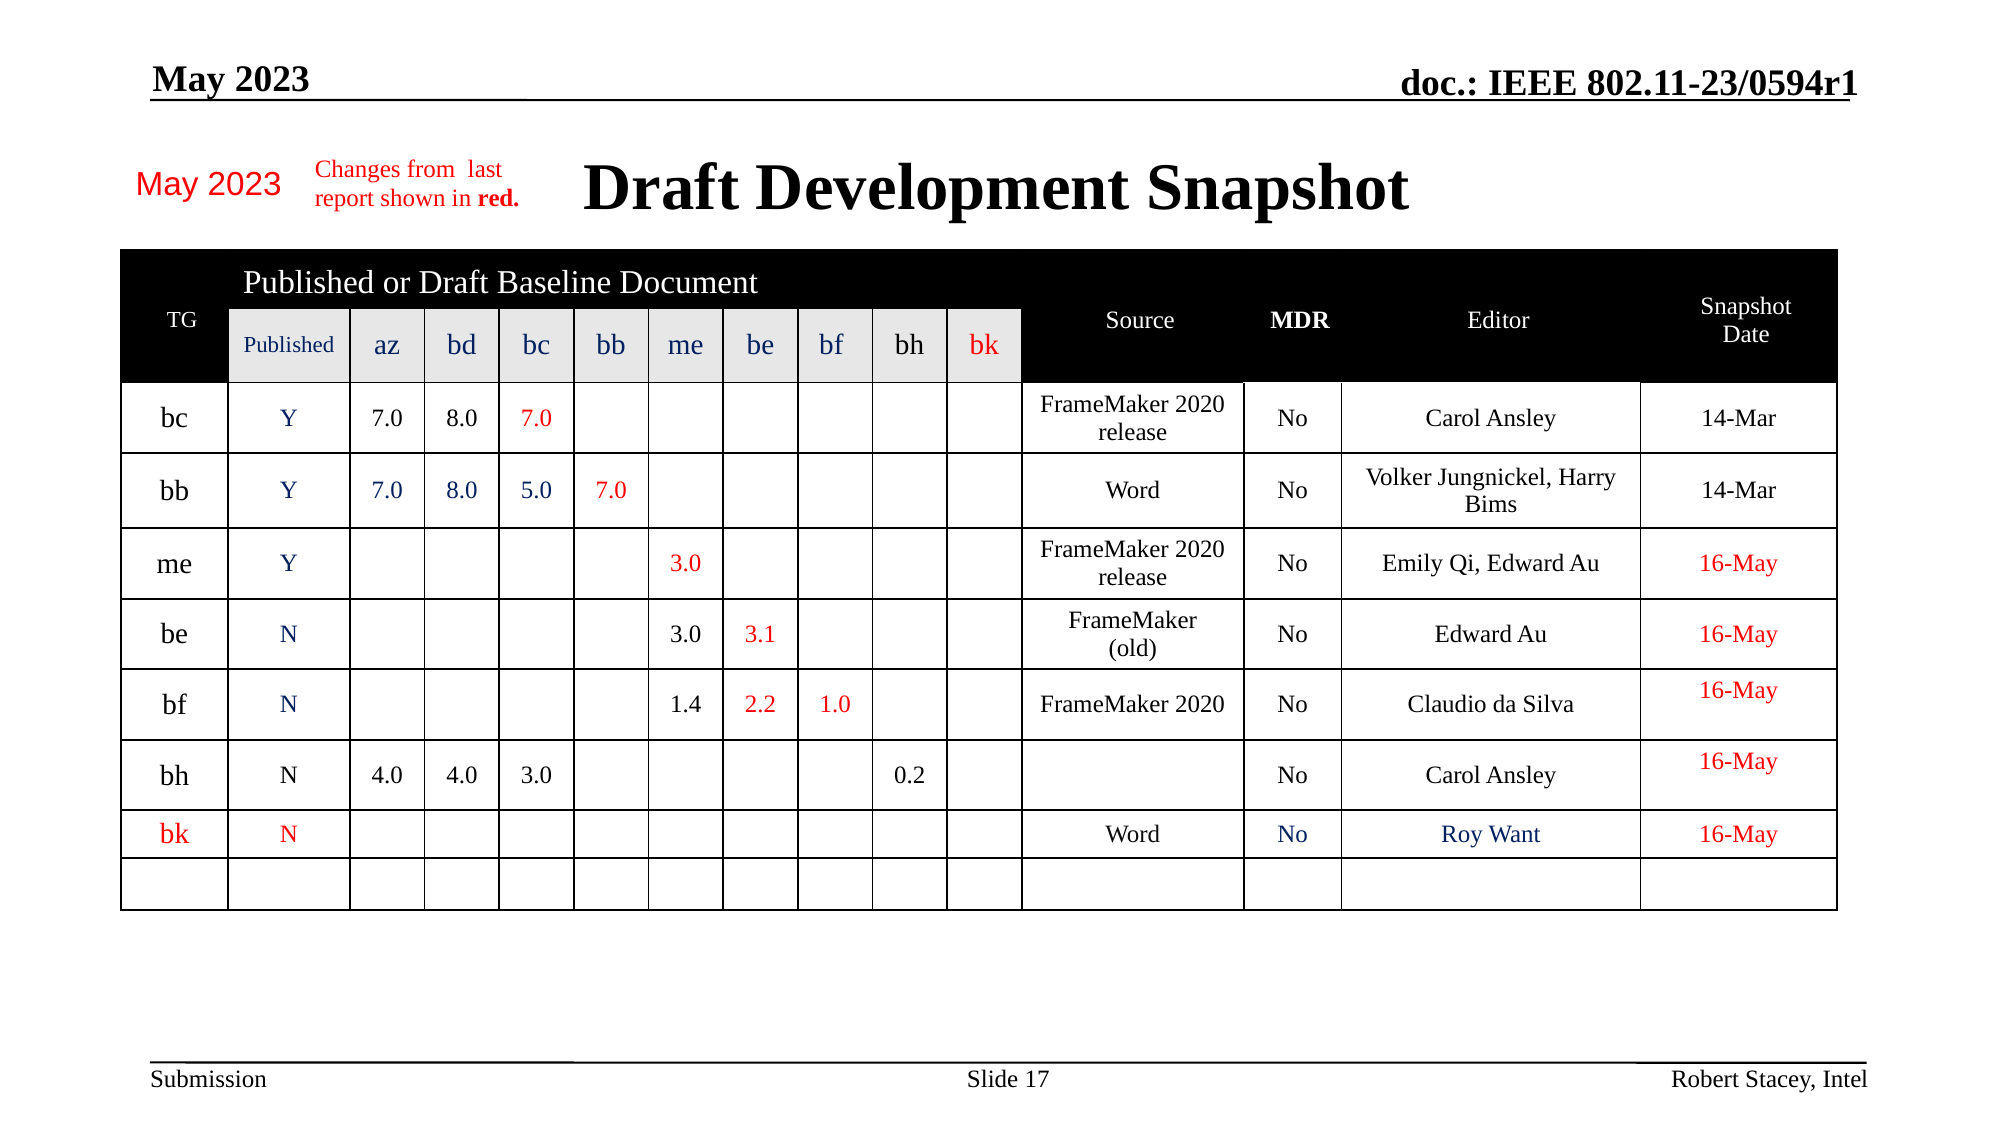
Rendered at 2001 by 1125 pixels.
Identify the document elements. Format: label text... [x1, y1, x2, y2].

table_cell 7.0 [500, 383, 573, 452]
table_cell [873, 529, 946, 598]
table_cell me [649, 309, 722, 382]
table_cell [649, 454, 722, 527]
table_cell [948, 600, 1021, 668]
table_cell [351, 859, 424, 909]
table_cell N [229, 670, 349, 739]
table_cell [575, 383, 648, 452]
table_cell 16-May [1641, 741, 1836, 809]
table_cell bd [425, 309, 498, 382]
table_cell [873, 383, 946, 452]
table_cell 8.0 [425, 454, 498, 527]
table_cell [649, 811, 722, 857]
table_cell [351, 811, 424, 857]
table_cell No [1245, 670, 1341, 739]
table_cell [425, 670, 498, 739]
table_cell [1023, 741, 1243, 809]
table_cell [873, 600, 946, 668]
table_cell be [724, 309, 797, 382]
table_cell 4.0 [351, 741, 424, 809]
table_cell me [122, 529, 227, 598]
table_cell 3.0 [649, 529, 722, 598]
table_cell [724, 454, 797, 527]
table_cell 16-May [1641, 811, 1836, 857]
table_cell bb [122, 454, 227, 527]
table_cell [948, 529, 1021, 598]
table_cell [425, 529, 498, 598]
slide_number Slide 17 [950, 1061, 1067, 1123]
table_cell [649, 859, 722, 909]
table_cell bc [122, 383, 227, 452]
table_cell 14-Mar [1641, 454, 1836, 527]
text_box May 2023 [120, 154, 300, 210]
table_cell 5.0 [500, 454, 573, 527]
table_cell bc [500, 309, 573, 382]
table_cell [724, 741, 797, 809]
table_cell [575, 741, 648, 809]
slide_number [152, 54, 563, 100]
table_header Published or Draft Baseline Document [229, 251, 1021, 307]
table_cell Y [229, 529, 349, 598]
table_cell [724, 383, 797, 452]
table_cell Edward Au [1342, 600, 1640, 668]
table_cell 3.1 [724, 600, 797, 668]
table_cell 3.0 [500, 741, 573, 809]
table_header Source [1023, 251, 1243, 382]
table_cell [799, 383, 872, 452]
table_cell Carol Ansley [1342, 383, 1640, 452]
table_cell 0.2 [873, 741, 946, 809]
table_cell 1.0 [799, 670, 872, 739]
table_cell az [351, 309, 424, 382]
table_cell [122, 859, 227, 909]
table_header TG [122, 251, 227, 382]
table_cell FrameMaker 2020 [1023, 670, 1243, 739]
footer Robert Stacey, Intel [1171, 1061, 1869, 1093]
table_cell [799, 529, 872, 598]
text_box Changes from last report shown in red. [300, 144, 575, 220]
table_header Snapshot Date [1641, 251, 1836, 382]
table_cell Y [229, 383, 349, 452]
table_cell 7.0 [351, 454, 424, 527]
table_cell 14-Mar [1641, 383, 1836, 452]
table_cell be [122, 600, 227, 668]
table_cell [724, 529, 797, 598]
table_cell No [1245, 600, 1341, 668]
table_cell [1023, 859, 1243, 909]
table_header Editor [1342, 251, 1640, 382]
table_cell [1245, 859, 1341, 909]
table_cell [575, 859, 648, 909]
table_cell [500, 529, 573, 598]
table_cell [229, 859, 349, 909]
table_cell [500, 670, 573, 739]
table_cell [425, 859, 498, 909]
table_cell [351, 529, 424, 598]
table_cell [799, 454, 872, 527]
table_cell Y [229, 454, 349, 527]
table_cell [500, 859, 573, 909]
table_cell bh [122, 741, 227, 809]
table_cell No [1245, 454, 1341, 527]
table_cell [948, 811, 1021, 857]
table_cell [948, 741, 1021, 809]
table_cell [1342, 859, 1640, 909]
table_cell [500, 811, 573, 857]
table_cell [351, 600, 424, 668]
table_cell [799, 600, 872, 668]
table_cell [425, 600, 498, 668]
table_cell bk [948, 309, 1021, 382]
table_cell [948, 454, 1021, 527]
table_cell [351, 670, 424, 739]
table_cell [873, 670, 946, 739]
table_cell Word [1023, 811, 1243, 857]
table_cell [724, 811, 797, 857]
table_cell bk [122, 811, 227, 857]
table_cell 1.4 [649, 670, 722, 739]
table_cell 16-May [1641, 670, 1836, 739]
table_cell [799, 741, 872, 809]
table_cell [575, 670, 648, 739]
table_cell [948, 383, 1021, 452]
table_cell [575, 529, 648, 598]
table_cell [873, 454, 946, 527]
table_cell FrameMaker 2020 release [1023, 529, 1243, 598]
table_cell [649, 383, 722, 452]
table_cell 4.0 [425, 741, 498, 809]
table_cell [948, 859, 1021, 909]
title Draft Development Snapshot [147, 94, 1848, 271]
table_cell 7.0 [575, 454, 648, 527]
table_cell N [229, 741, 349, 809]
table_cell Published [229, 309, 349, 382]
table_cell 16-May [1641, 529, 1836, 598]
table_cell Claudio da Silva [1342, 670, 1640, 739]
table_cell 8.0 [425, 383, 498, 452]
table_cell [1641, 859, 1836, 909]
table_cell N [229, 811, 349, 857]
table_cell [873, 811, 946, 857]
table_cell [799, 859, 872, 909]
table_cell No [1245, 811, 1341, 857]
table_cell Emily Qi, Edward Au [1342, 529, 1640, 598]
table_cell Word [1023, 454, 1243, 527]
table_cell [799, 811, 872, 857]
table_cell [649, 741, 722, 809]
table_cell bh [873, 309, 946, 382]
table_cell [724, 859, 797, 909]
table_cell 16-May [1641, 600, 1836, 668]
table_cell [948, 670, 1021, 739]
table_cell No [1245, 529, 1341, 598]
table_cell [500, 600, 573, 668]
table_cell No [1245, 741, 1341, 809]
table_cell 3.0 [649, 600, 722, 668]
table_cell Carol Ansley [1342, 741, 1640, 809]
table_cell [873, 859, 946, 909]
table_cell FrameMaker (old) [1023, 600, 1243, 668]
table_cell bf [799, 309, 872, 382]
table_cell bf [122, 670, 227, 739]
table_cell No [1245, 383, 1341, 452]
table_cell Roy Want [1342, 811, 1640, 857]
table_cell bb [575, 309, 648, 382]
table_header MDR [1245, 251, 1341, 382]
table_cell 7.0 [351, 383, 424, 452]
table_cell N [229, 600, 349, 668]
table_cell [575, 600, 648, 668]
table_cell FrameMaker 2020 release [1023, 383, 1243, 452]
table_cell Volker Jungnickel, Harry Bims [1342, 454, 1640, 527]
table_cell [575, 811, 648, 857]
table_cell 2.2 [724, 670, 797, 739]
table_cell [425, 811, 498, 857]
